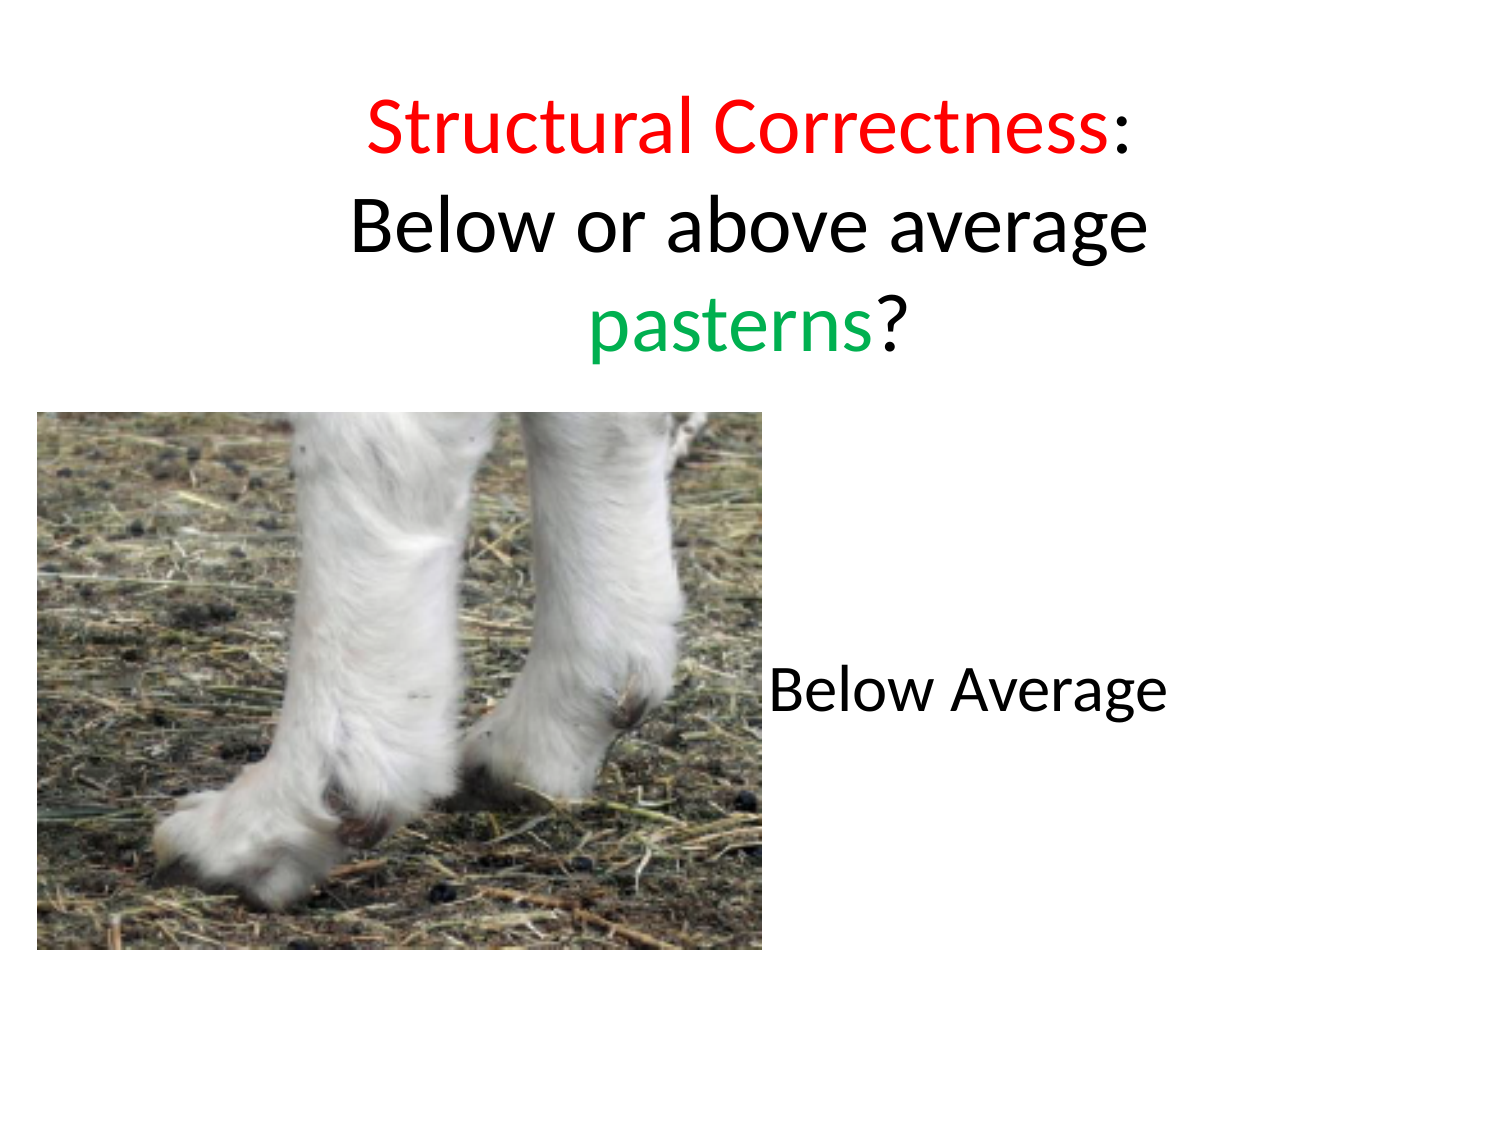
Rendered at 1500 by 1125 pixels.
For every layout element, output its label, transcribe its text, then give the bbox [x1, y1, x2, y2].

title Structural Correctness: Below or above average pasterns? [112, 62, 1388, 475]
subtitle Below Average [767, 637, 1275, 800]
picture [37, 412, 763, 951]
